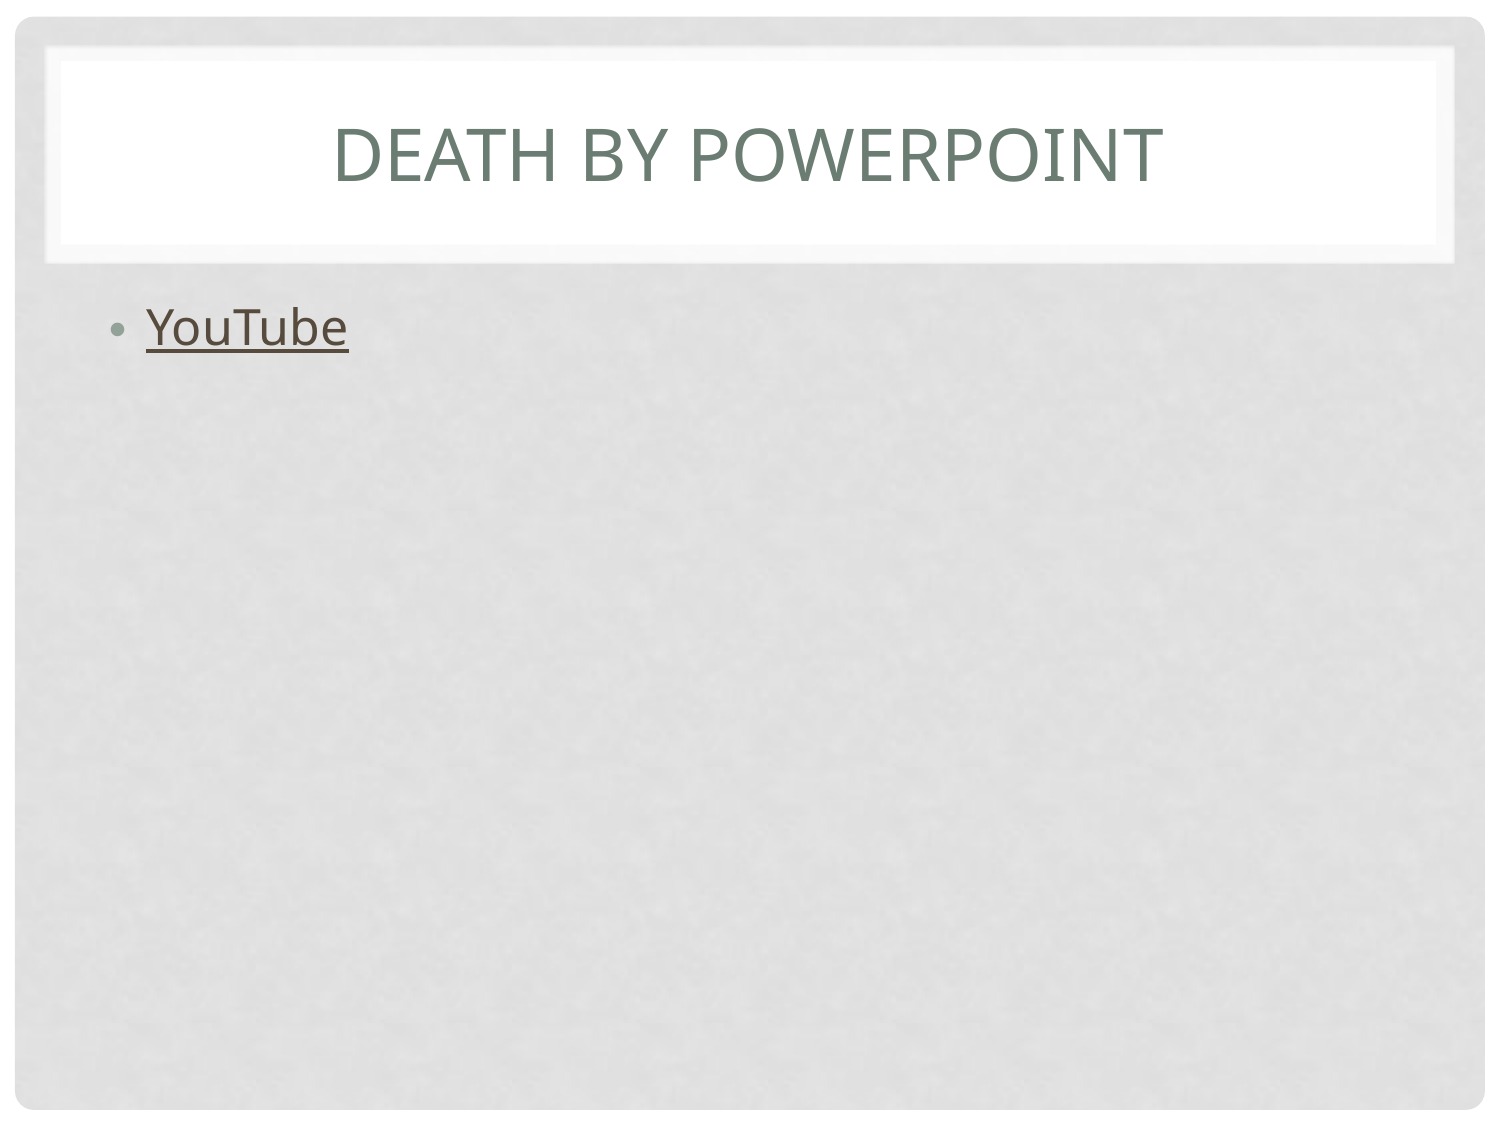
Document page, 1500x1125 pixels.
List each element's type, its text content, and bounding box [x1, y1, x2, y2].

list YouTube [75, 287, 1425, 1005]
title Death by powerpoint [69, 66, 1425, 238]
